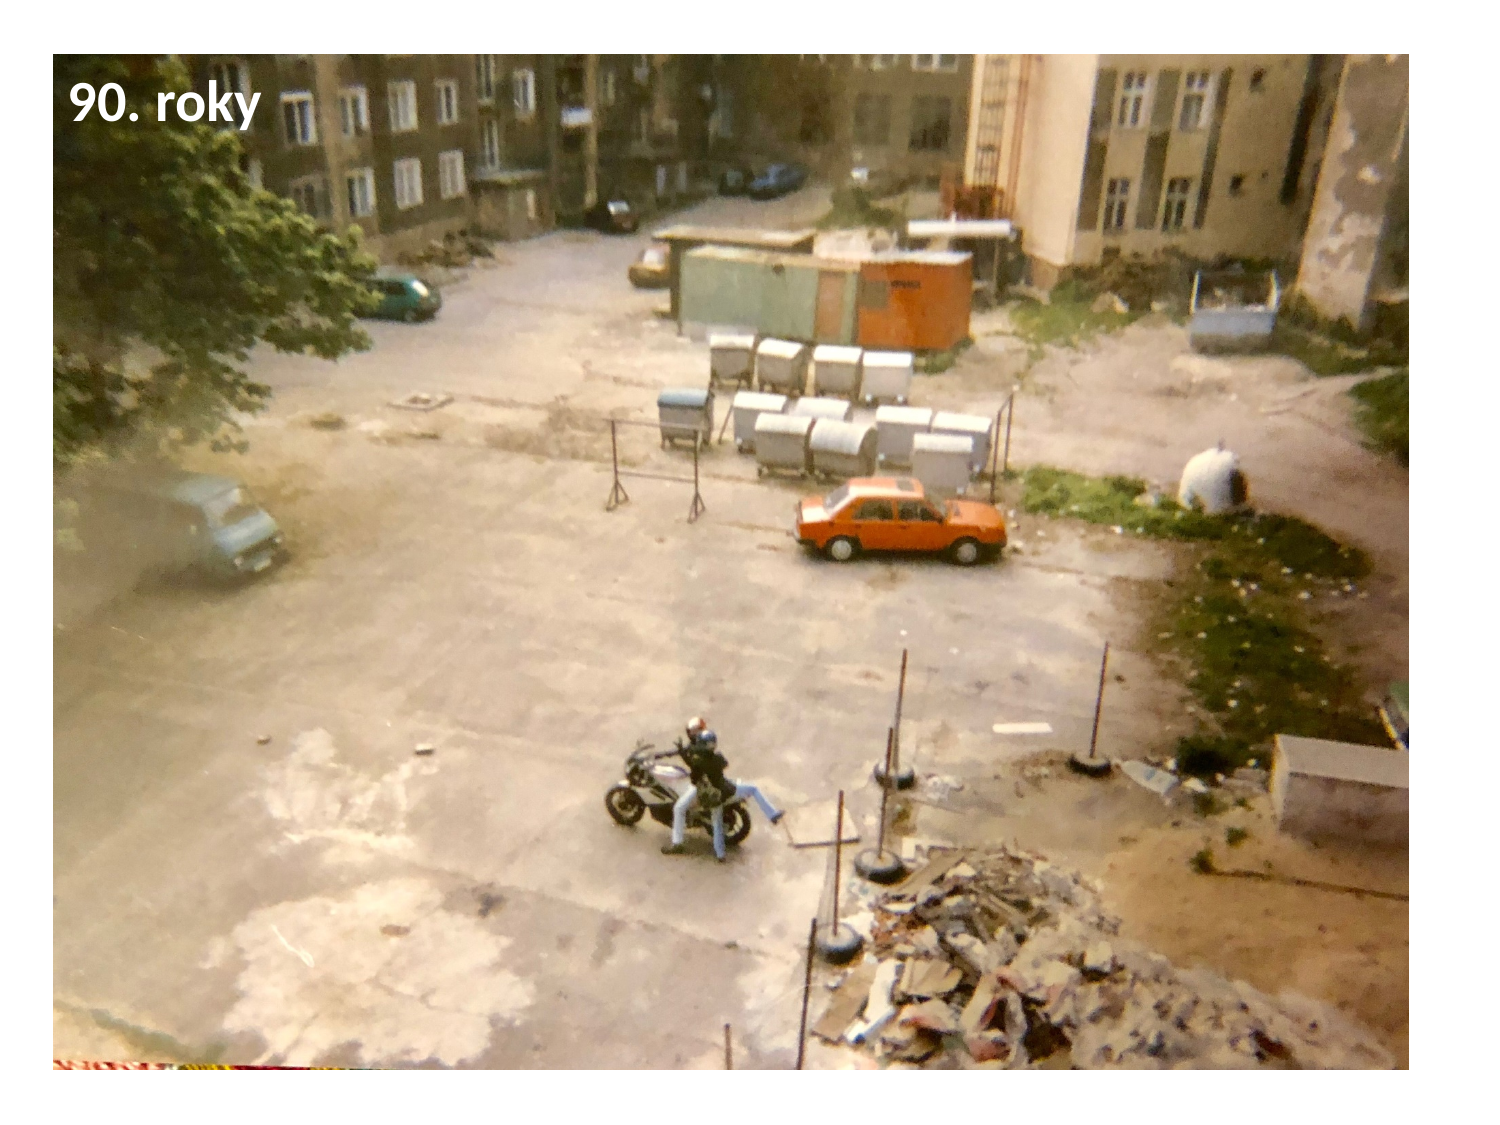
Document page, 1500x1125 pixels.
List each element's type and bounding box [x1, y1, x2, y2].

picture [52, 53, 1409, 1071]
